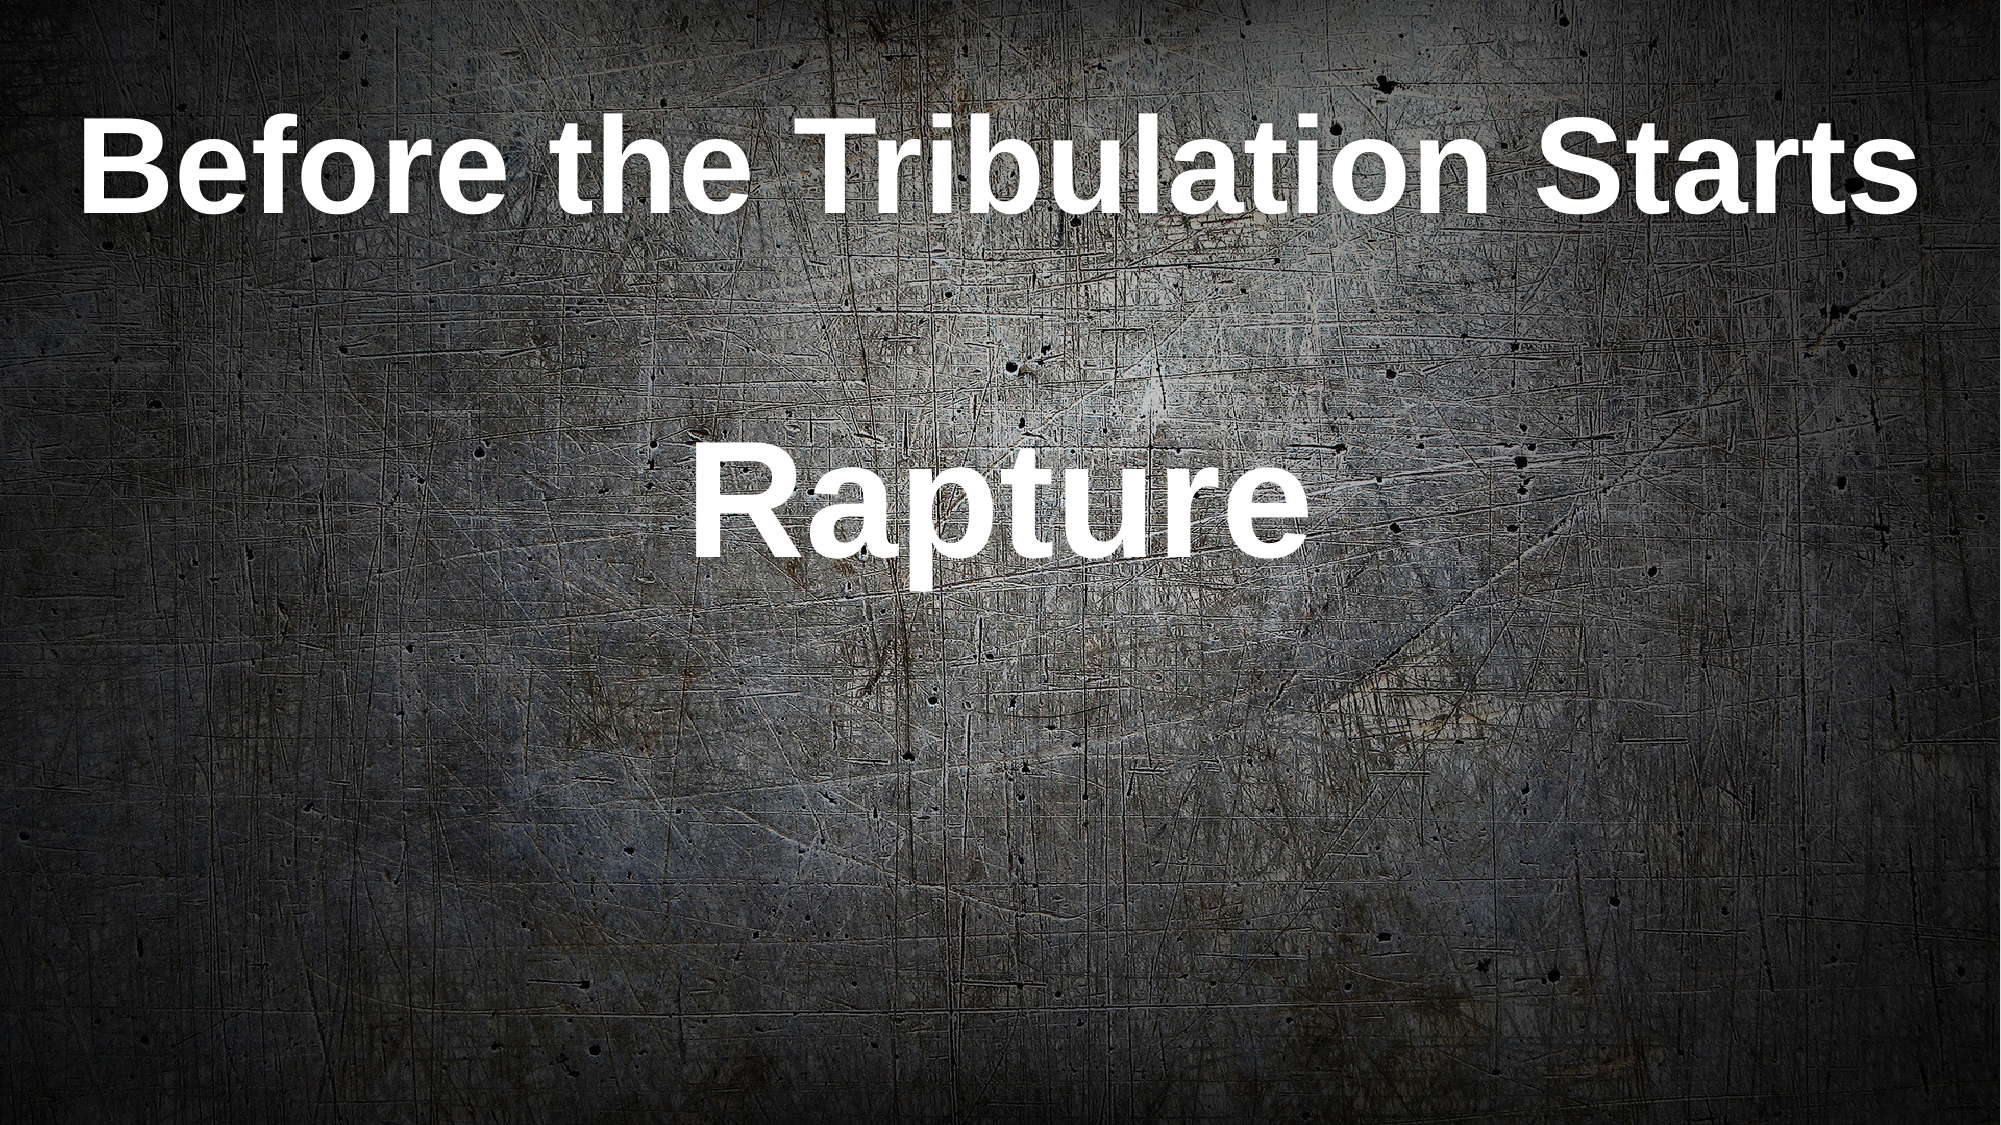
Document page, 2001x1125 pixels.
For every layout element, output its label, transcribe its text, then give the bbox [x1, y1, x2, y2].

title Before the Tribulation Starts [50, 59, 1950, 278]
picture [0, 0, 2001, 1125]
list Rapture [50, 406, 1950, 1014]
